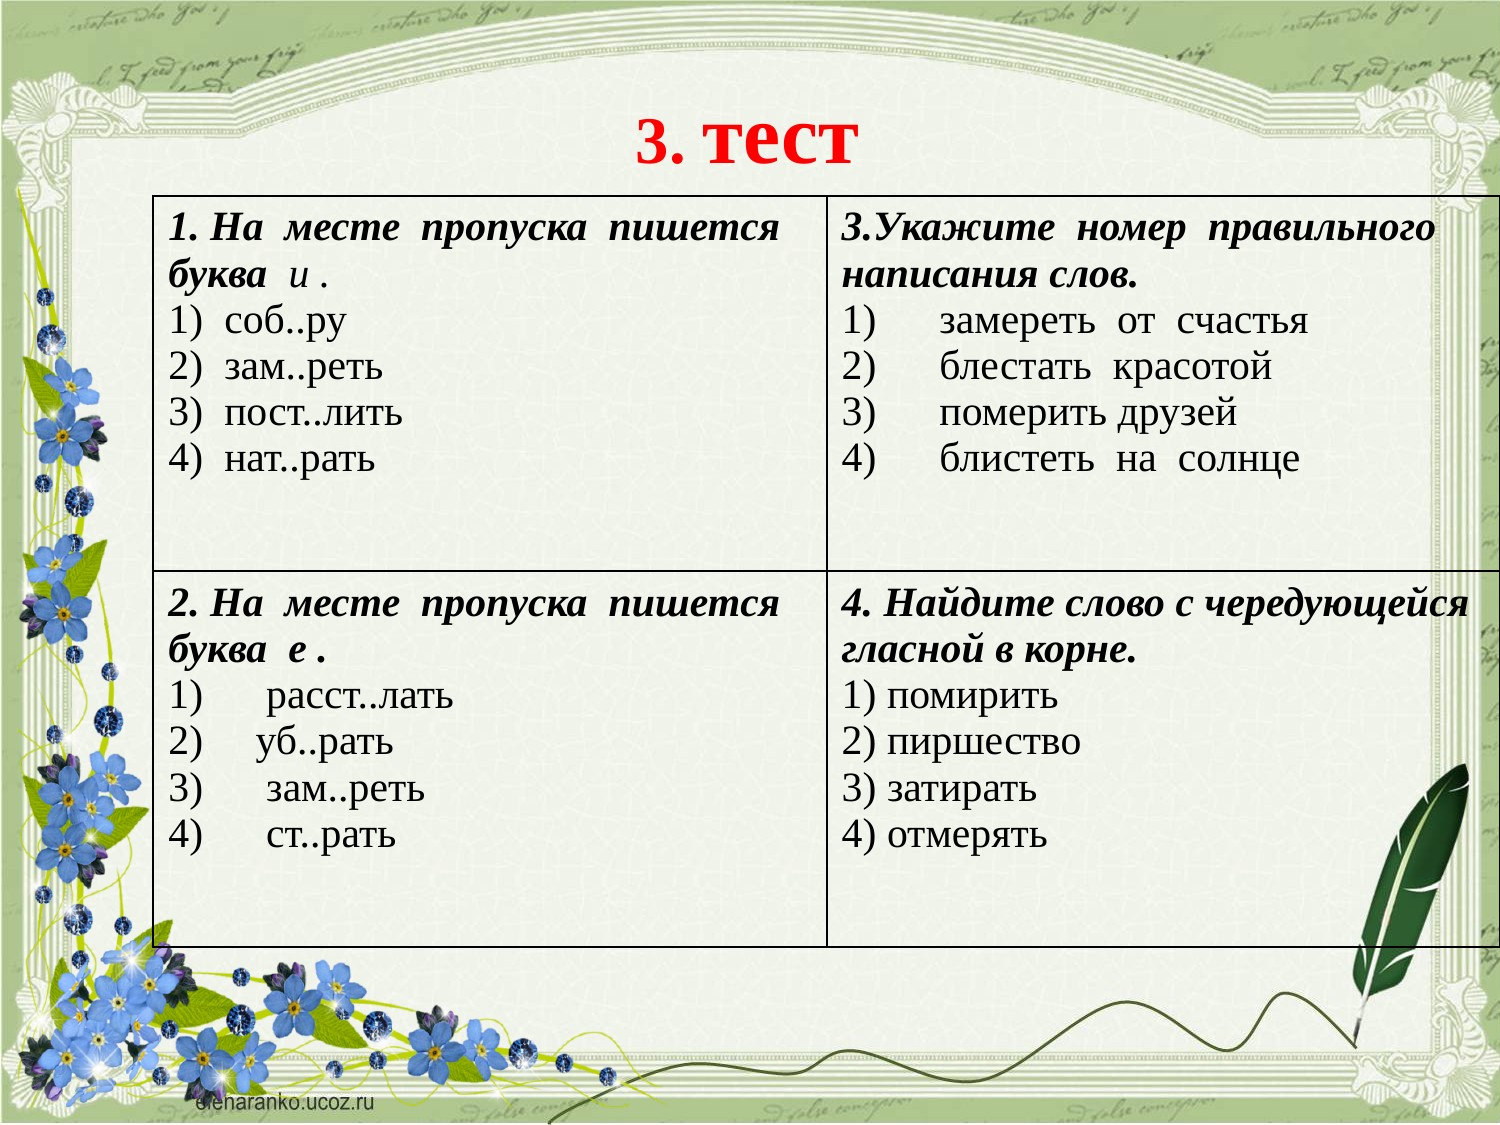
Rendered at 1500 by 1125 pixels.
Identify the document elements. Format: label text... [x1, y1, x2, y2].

picture [0, 0, 1500, 1125]
table_header 3.Укажите номер правильного написания слов. 1) замереть от счастья 2) блестать красотой 3) померить друзей 4) блистеть на солнце [828, 197, 1499, 570]
table_cell 4. Найдите слово с чередующейся гласной в корне. 1) помирить 2) пиршество 3) затирать 4) отмерять [852, 572, 1499, 946]
table_header 1. На месте пропуска пишется буква и . 1) соб..ру 2) зам..реть 3) пост..лить 4) нат..рать [154, 197, 826, 308]
text_box 3. тест [621, 72, 875, 188]
